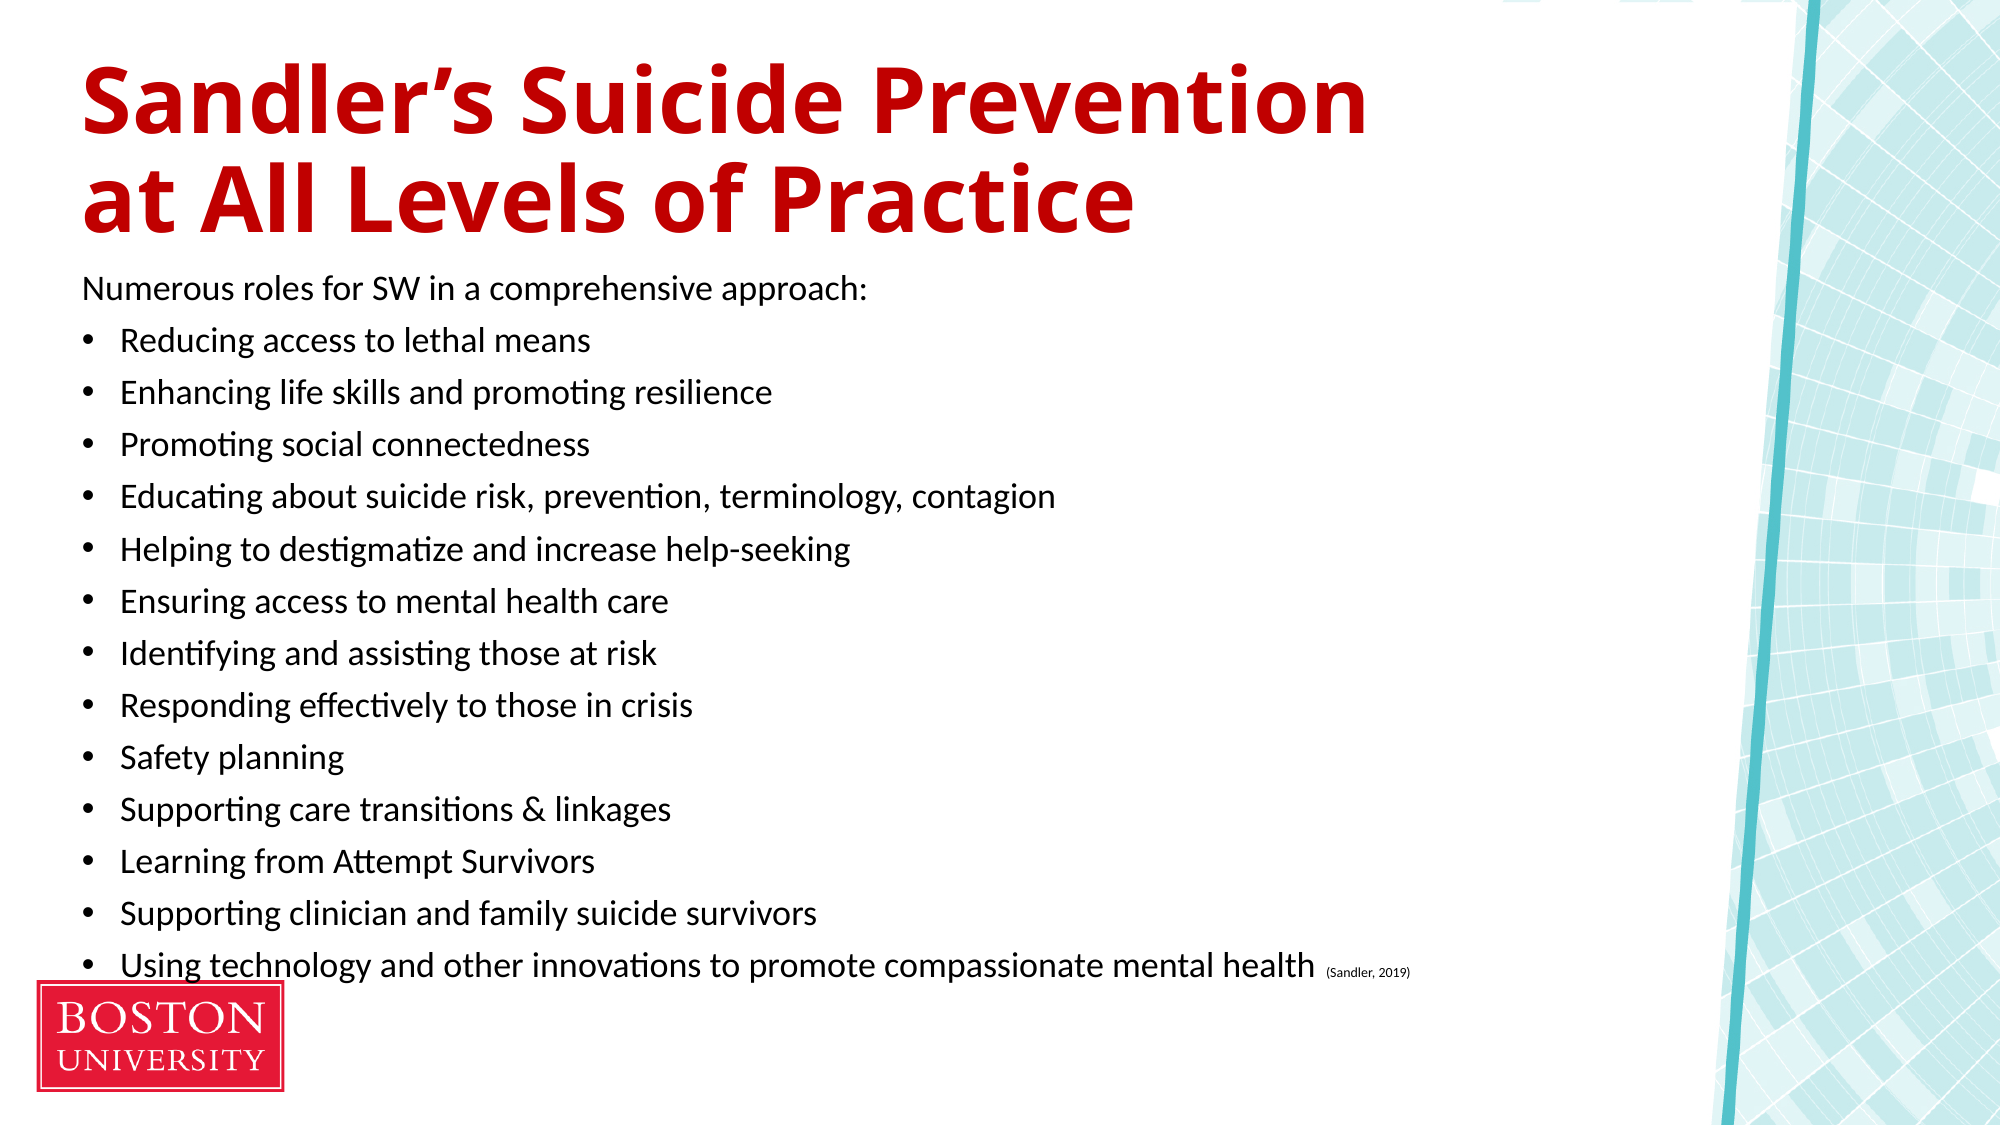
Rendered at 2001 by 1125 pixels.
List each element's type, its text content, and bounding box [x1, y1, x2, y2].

title Sandler’s Suicide Prevention at All Levels of Practice [66, 44, 1475, 262]
list Numerous roles for SW in a comprehensive approach: Reducing access to lethal means Enhancing life skills and promoting resilience Promoting social connectedness Educating about suicide risk, prevention, terminology, contagion Helping to destigmatize and increase help-seeking Ensuring access to mental health care Identifying and assisting those at risk Responding effectively to those in crisis Safety planning Supporting care transitions & linkages Learning from Attempt Survivors Supporting clinician and family suicide survivors Using technology and other innovations to promote compassionate mental health (Sandler, 2019) [66, 262, 1671, 994]
picture [434, 0, 2000, 1125]
